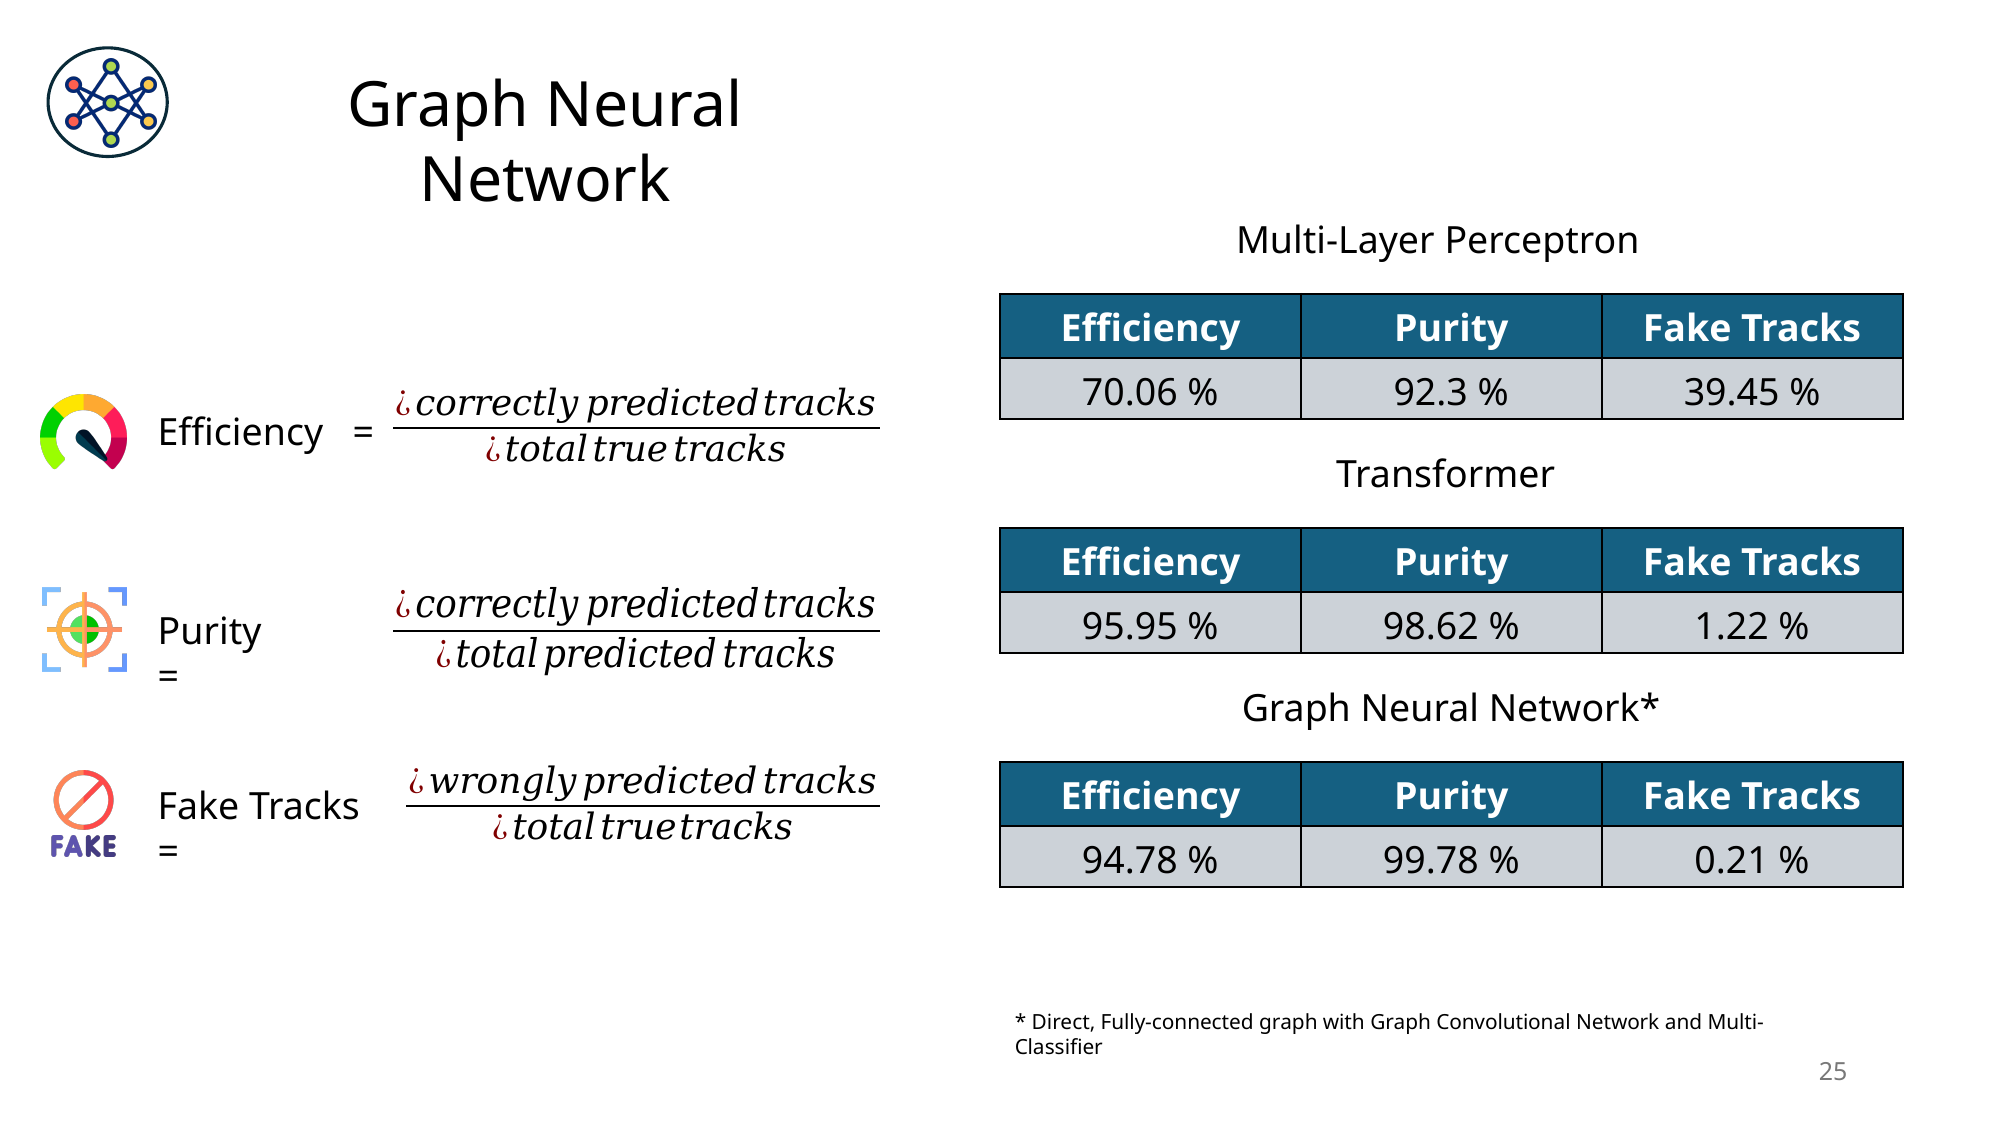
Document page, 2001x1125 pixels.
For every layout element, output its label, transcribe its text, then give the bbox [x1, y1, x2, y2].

table_header Purity [1302, 295, 1601, 357]
table_header Fake Tracks [1603, 763, 1902, 825]
table_header Fake Tracks [1603, 295, 1902, 357]
table_cell 39.45 % [1603, 359, 1902, 418]
table_cell 1.22 % [1603, 593, 1902, 652]
text_box Efficiency = [142, 401, 391, 461]
table_header Fake Tracks [1603, 529, 1902, 591]
table_cell 99.78 % [1302, 827, 1601, 886]
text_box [47, 47, 168, 157]
slide_number 25 [1412, 1066, 1863, 1103]
text_box Transformer [1294, 443, 1597, 503]
table_cell 70.06 % [1001, 359, 1300, 418]
table_header Efficiency [1001, 763, 1300, 825]
text_box * Direct, Fully-connected graph with Graph Convolutional Network and Multi-Classifier [999, 1000, 1863, 1066]
table_cell 94.78 % [1001, 827, 1300, 886]
table_header Purity [1302, 763, 1601, 825]
text_box Fake Tracks = [142, 774, 404, 880]
picture [40, 769, 128, 857]
text_box Multi-Layer Perceptron [1221, 209, 1668, 269]
table_cell 98.62 % [1302, 593, 1601, 652]
table_header Purity [1302, 529, 1601, 591]
table_cell 0.21 % [1603, 827, 1902, 886]
text_box Graph Neural Network* [999, 677, 1903, 737]
picture [42, 587, 128, 672]
table_header Efficiency [1001, 529, 1300, 591]
text_box Purity = [142, 599, 371, 705]
table_cell 92.3 % [1302, 359, 1601, 418]
table_header Efficiency [1001, 295, 1300, 357]
text_box Graph Neural Network [206, 56, 885, 222]
picture [40, 387, 128, 475]
table_cell 95.95 % [1001, 593, 1300, 652]
